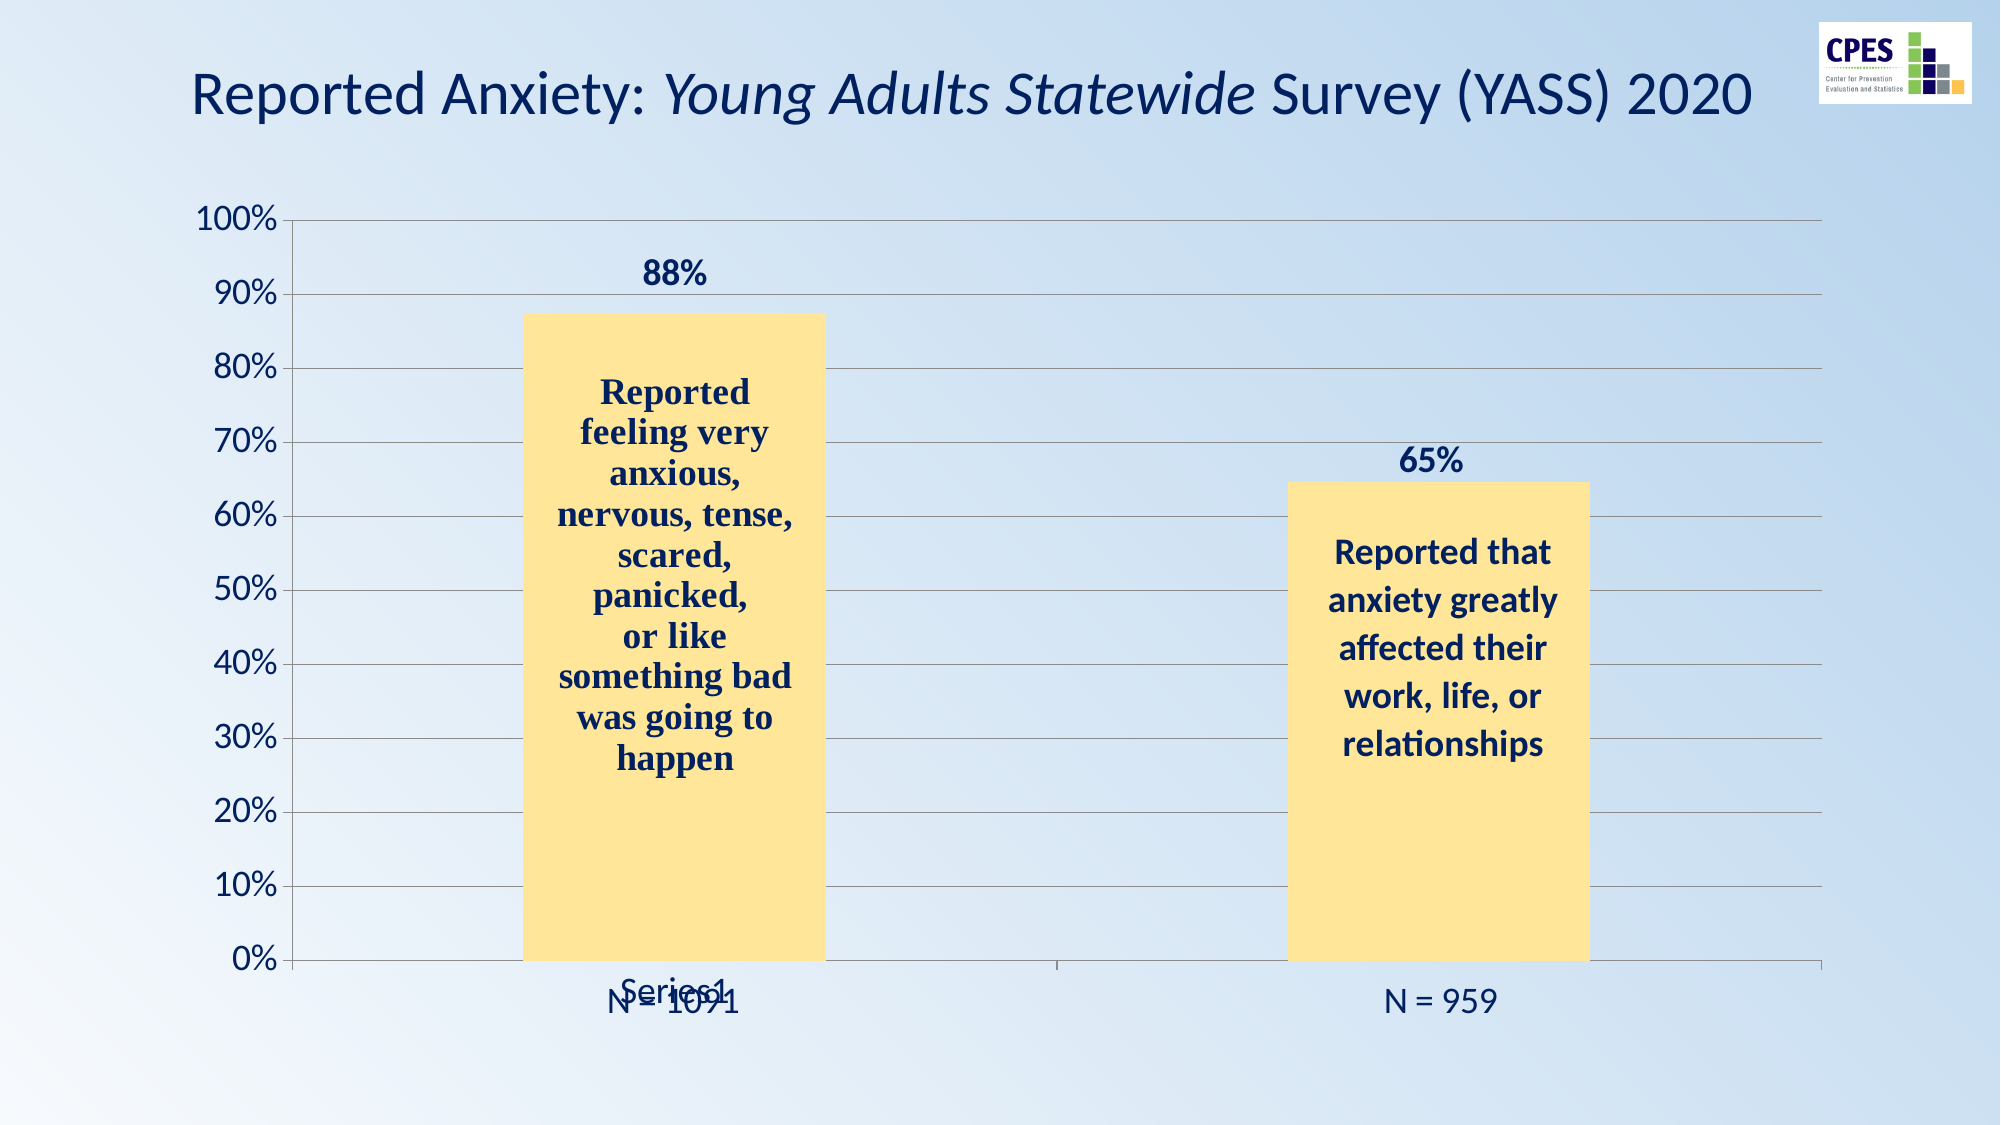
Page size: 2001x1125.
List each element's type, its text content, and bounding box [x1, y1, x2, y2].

chart [137, 182, 1863, 1057]
title Reported Anxiety: Young Adults Statewide Survey (YASS) 2020 [170, 22, 1777, 166]
picture [1819, 22, 1972, 104]
